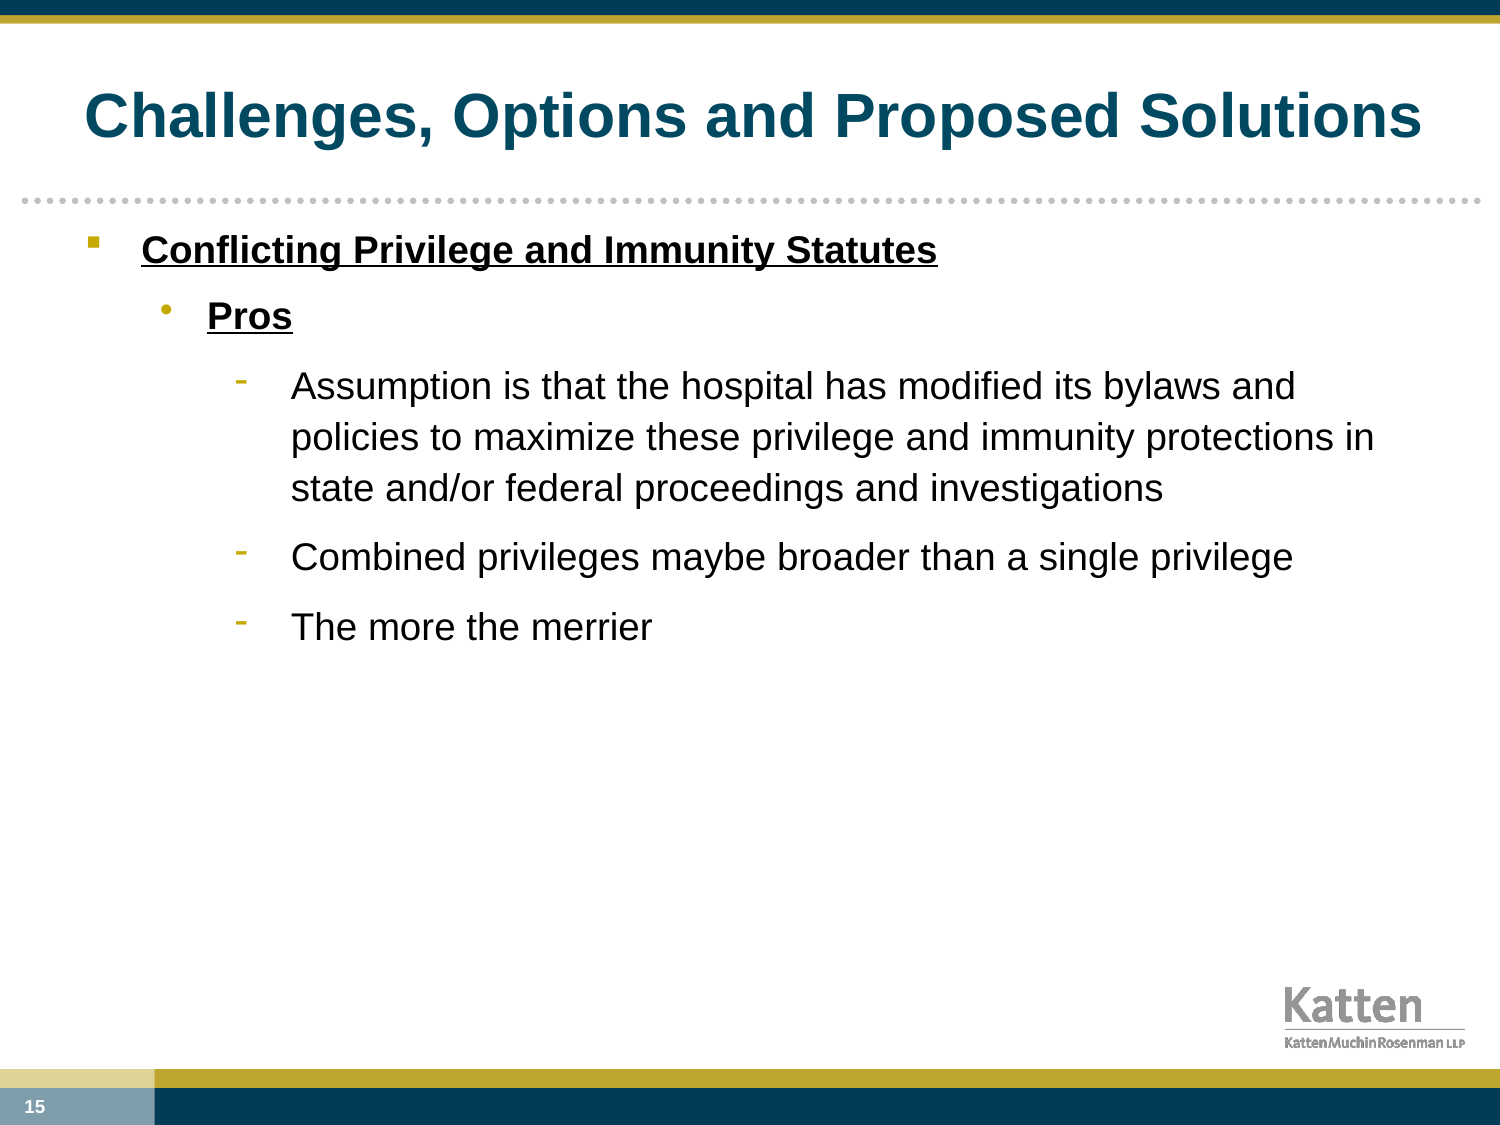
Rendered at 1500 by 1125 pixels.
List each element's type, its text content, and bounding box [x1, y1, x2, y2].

picture [1285, 987, 1466, 1049]
title Challenges, Options and Proposed Solutions [70, 37, 1458, 188]
list Conflicting Privilege and Immunity Statutes Pros Assumption is that the hospital has modified its bylaws and policies to maximize these privilege and immunity protections in state and/or federal proceedings and investigations Combined privileges maybe broader than a single privilege The more the merrier [70, 212, 1452, 971]
